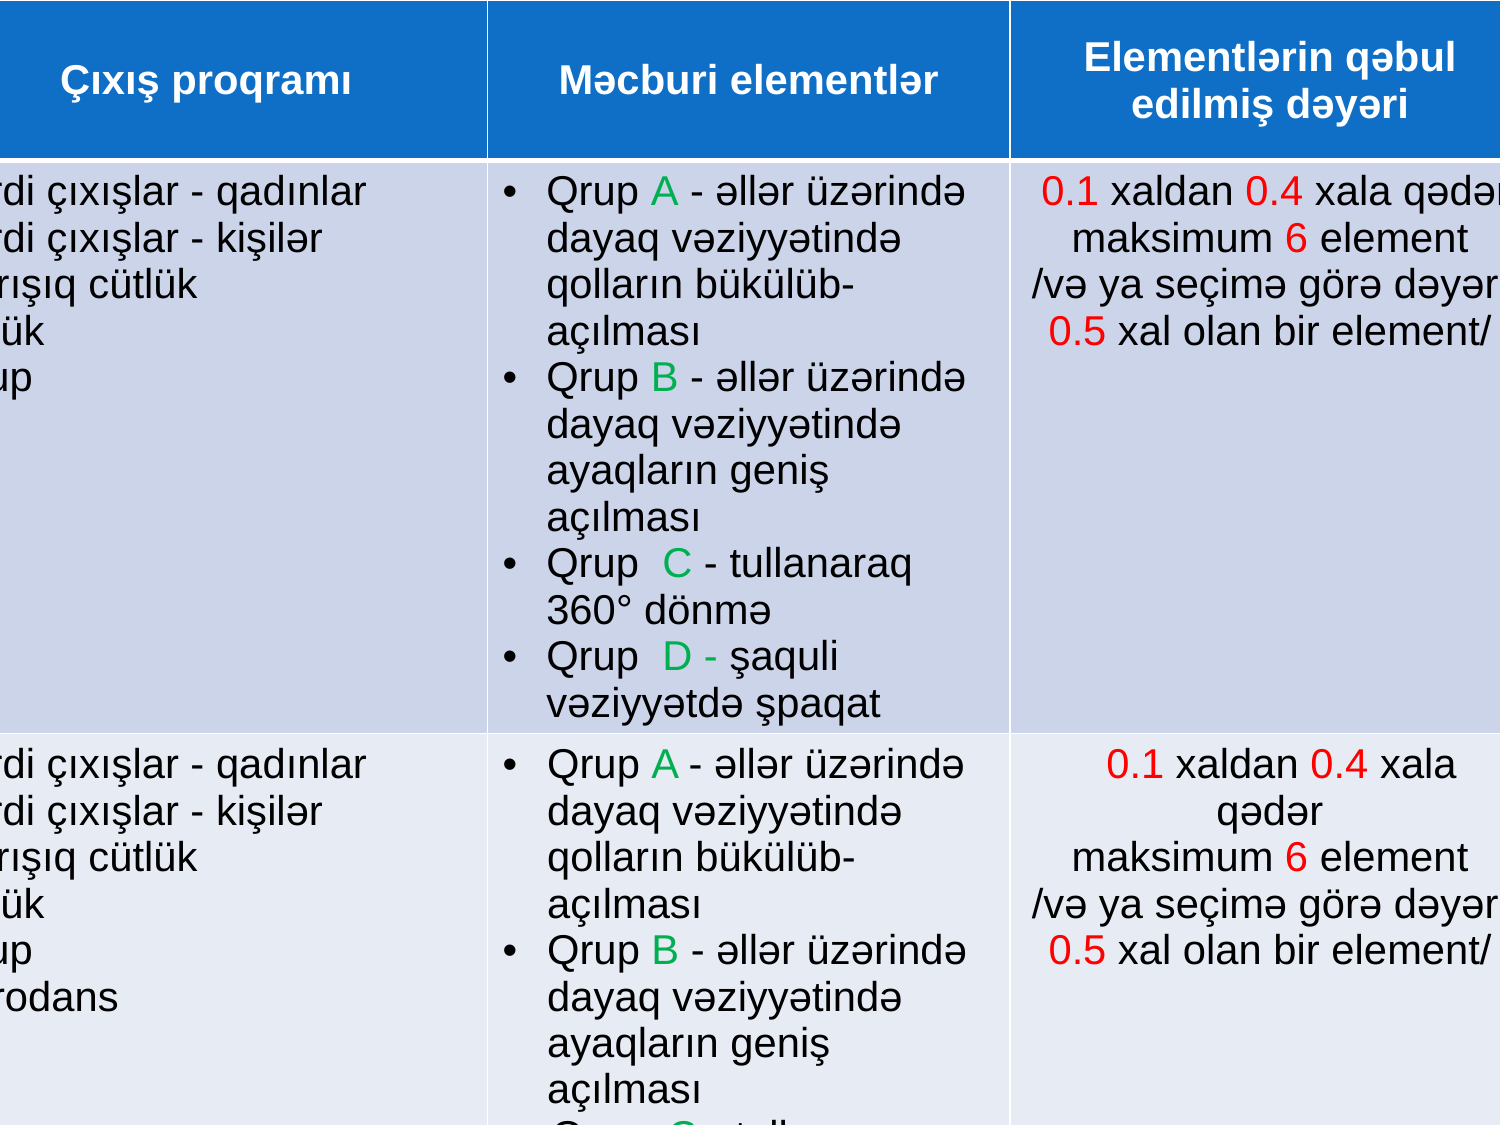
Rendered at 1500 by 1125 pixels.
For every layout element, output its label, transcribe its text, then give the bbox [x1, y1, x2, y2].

table_cell 0.1 xaldan 0.4 xala qədər maksimum 6 element /və ya seçimə görə dəyəri 0.5 xal olan bir element/ [1011, 734, 1500, 1125]
table_cell Fərdi çıxışlar - qadınlar Fərdi çıxışlar - kişilər Qarışıq cütlük Üçlük Qrup Aerodans [0, 734, 487, 1125]
table_cell Fərdi çıxışlar - qadınlar Fərdi çıxışlar - kişilər Qarışıq cütlük Üçlük Qrup [0, 163, 487, 733]
table_header Çıxış proqramı [0, 1, 487, 158]
table_cell Qrup A - əllər üzərində dayaq vəziyyətində qolların bükülüb-açılması Qrup B - əllər üzərində dayaq vəziyyətində ayaqların geniş açılması Qrup C - tullanaraq 360° dönmə Qrup D - şaquli vəziyyətdə şpaqat [488, 163, 1009, 733]
table_header Məcburi elementlər [488, 1, 1009, 158]
table_cell 0.1 xaldan 0.4 xala qədər maksimum 6 element /və ya seçimə görə dəyəri 0.5 xal olan bir element/ [1011, 163, 1500, 733]
table_cell Qrup A - əllər üzərində dayaq vəziyyətində qolların bükülüb-açılması Qrup B - əllər üzərində dayaq vəziyyətində ayaqların geniş açılması Qrup C - tullanaraq 360° dönmə Qrup D - şaquli vəziyyətdə şpaqat [488, 734, 1009, 1125]
table_header Elementlərin qəbul edilmiş dəyəri [1011, 1, 1500, 158]
